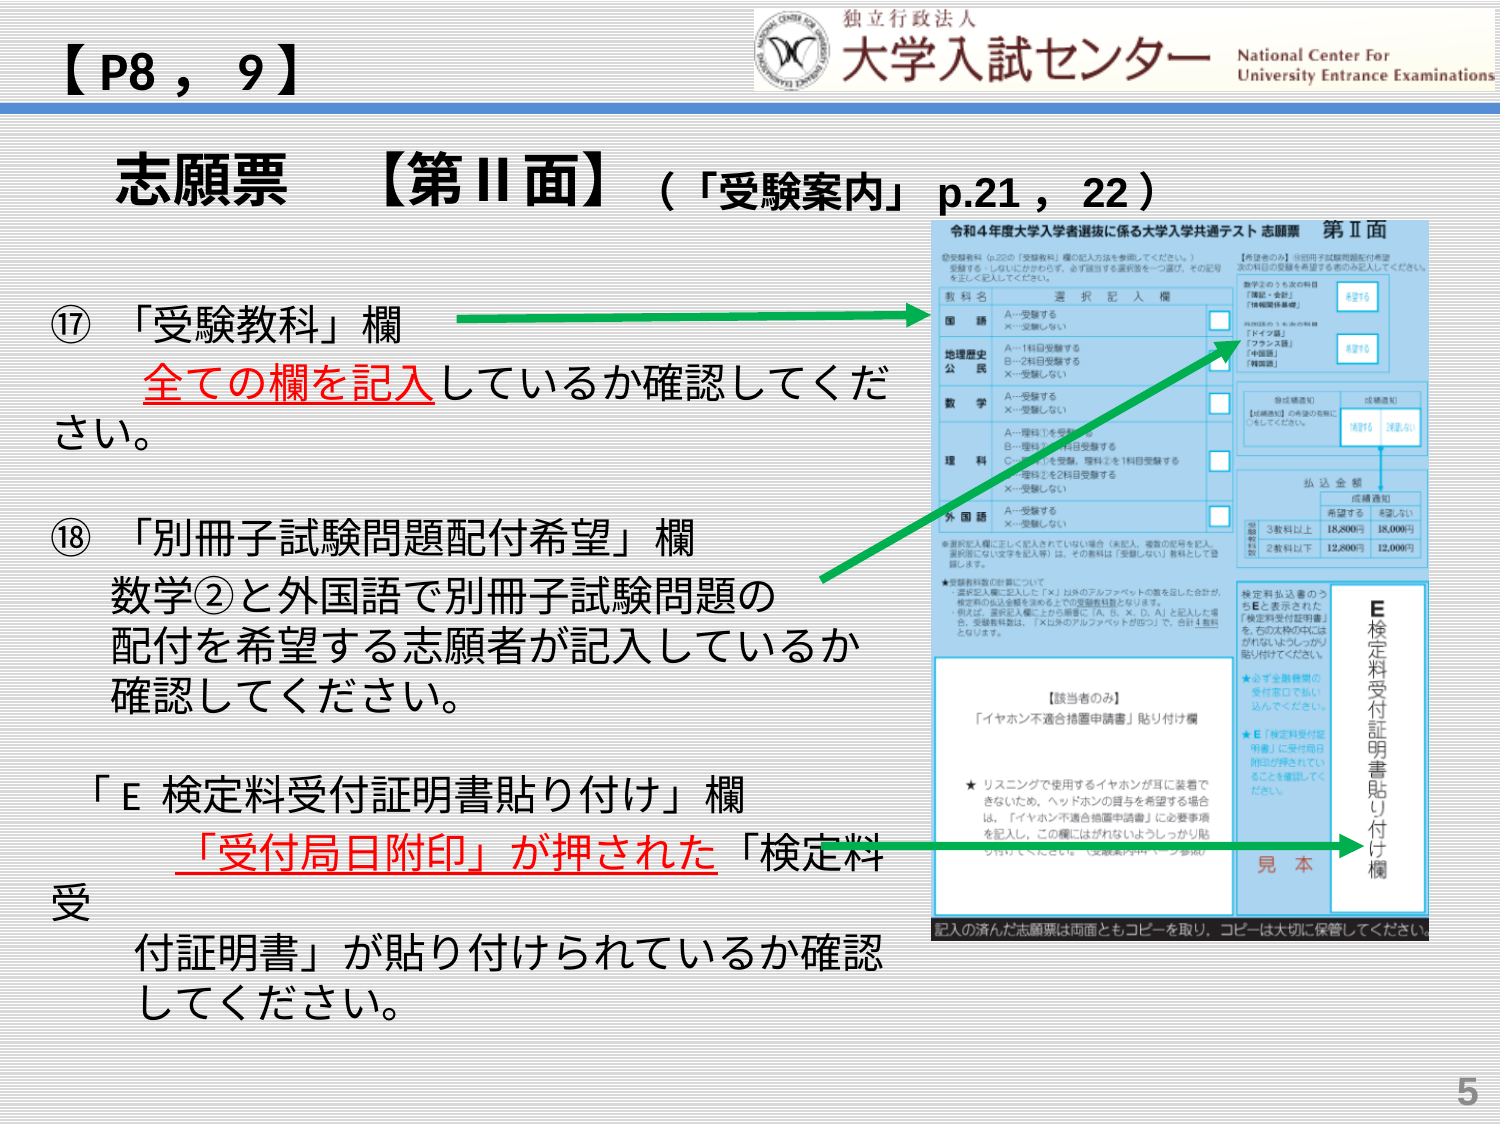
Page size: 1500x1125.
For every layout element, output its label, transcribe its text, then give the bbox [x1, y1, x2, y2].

text_box [456, 308, 925, 322]
picture [754, 8, 1495, 91]
text_box （「受験案内」p.21，22） [620, 137, 1323, 244]
picture [930, 220, 1429, 941]
text_box 5 [1144, 1059, 1495, 1120]
text_box 【P8，9】 [17, 28, 361, 109]
text_box 志願票 【第Ⅱ面】 [100, 125, 727, 232]
list ⑰ 「受験教科」欄 全ての欄を記入しているか確認してください。 ⑱ 「別冊子試験問題配付希望」欄 数学②と外国語で別冊子試験問題の 配付を希望する志願者が記入しているか 確認してください。 「E 検定料受付証明書貼り付け」欄 「受付局日附印」が押された「検定料受 付証明書」が貼り付けられているか確認 してください。 [35, 291, 928, 1094]
